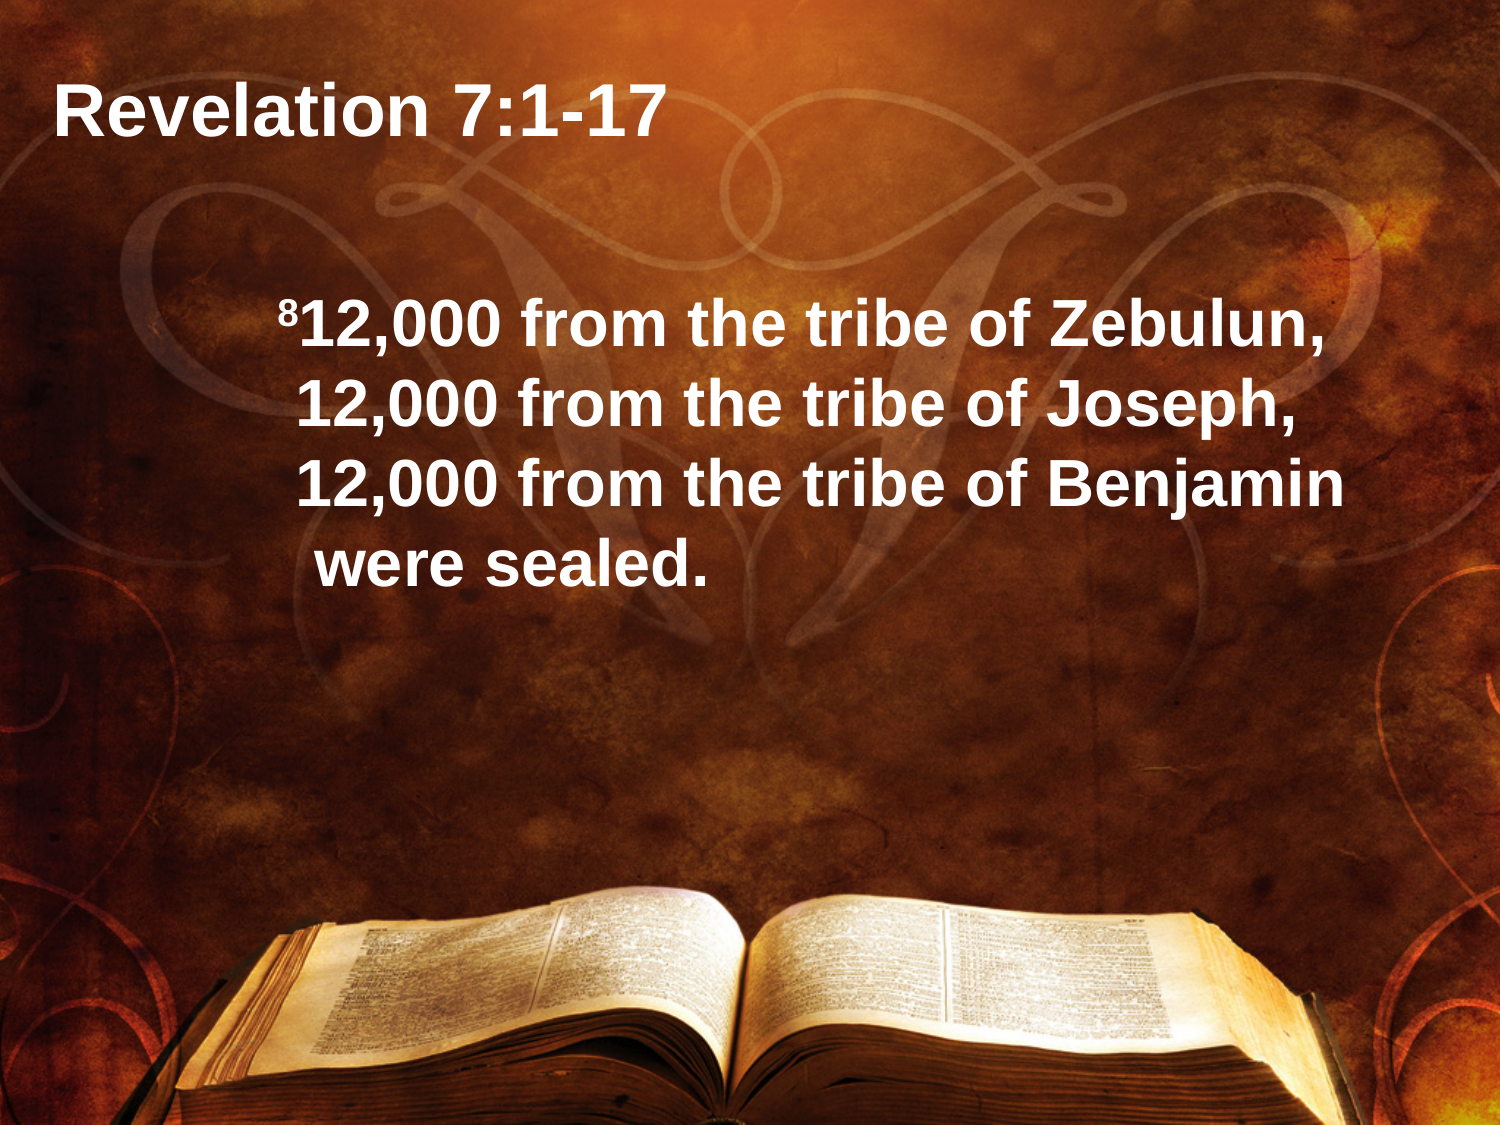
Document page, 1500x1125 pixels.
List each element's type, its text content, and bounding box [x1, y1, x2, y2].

title Revelation 7:1-17 [37, 12, 1388, 200]
picture [0, 0, 1500, 1125]
text_box 812,000 from the tribe of Zebulun, 12,000 from the tribe of Joseph, 12,000 from the tribe of Benjamin were sealed. [112, 272, 1388, 607]
